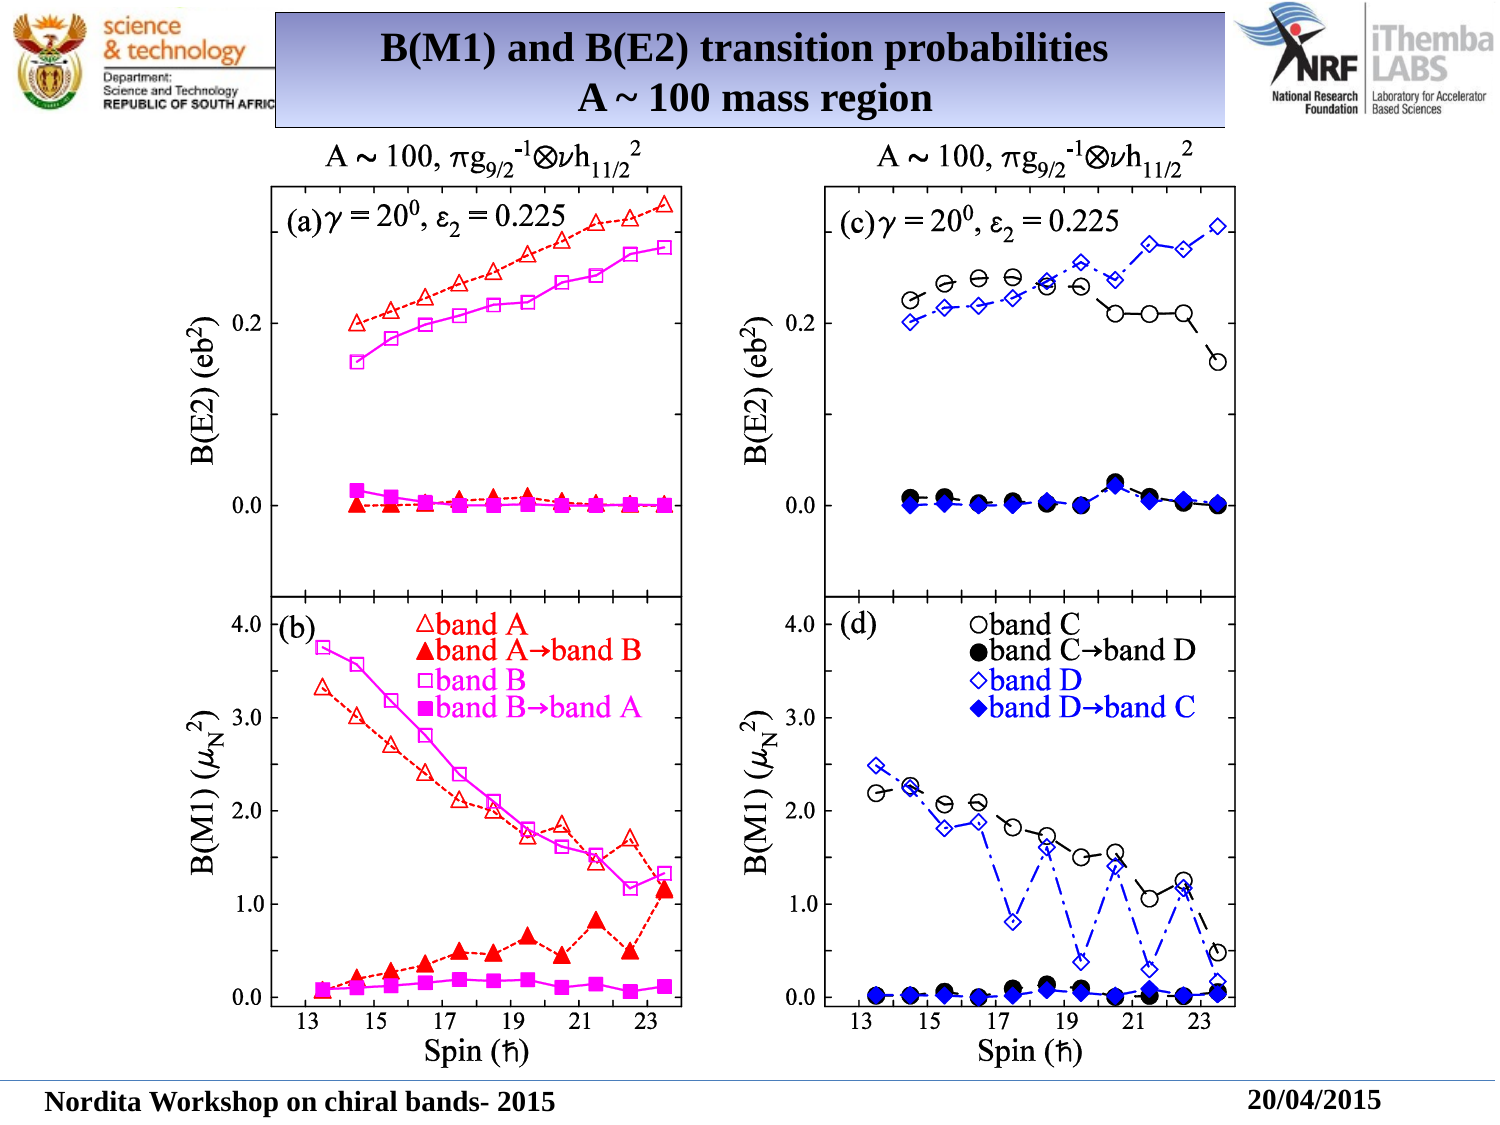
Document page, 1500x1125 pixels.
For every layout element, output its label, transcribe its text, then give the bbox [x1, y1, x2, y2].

picture [1232, 1, 1496, 118]
text_box B(M1) and B(E2) transition probabilities A ~ 100 mass region [275, 12, 1225, 128]
picture [12, 7, 1178, 1125]
